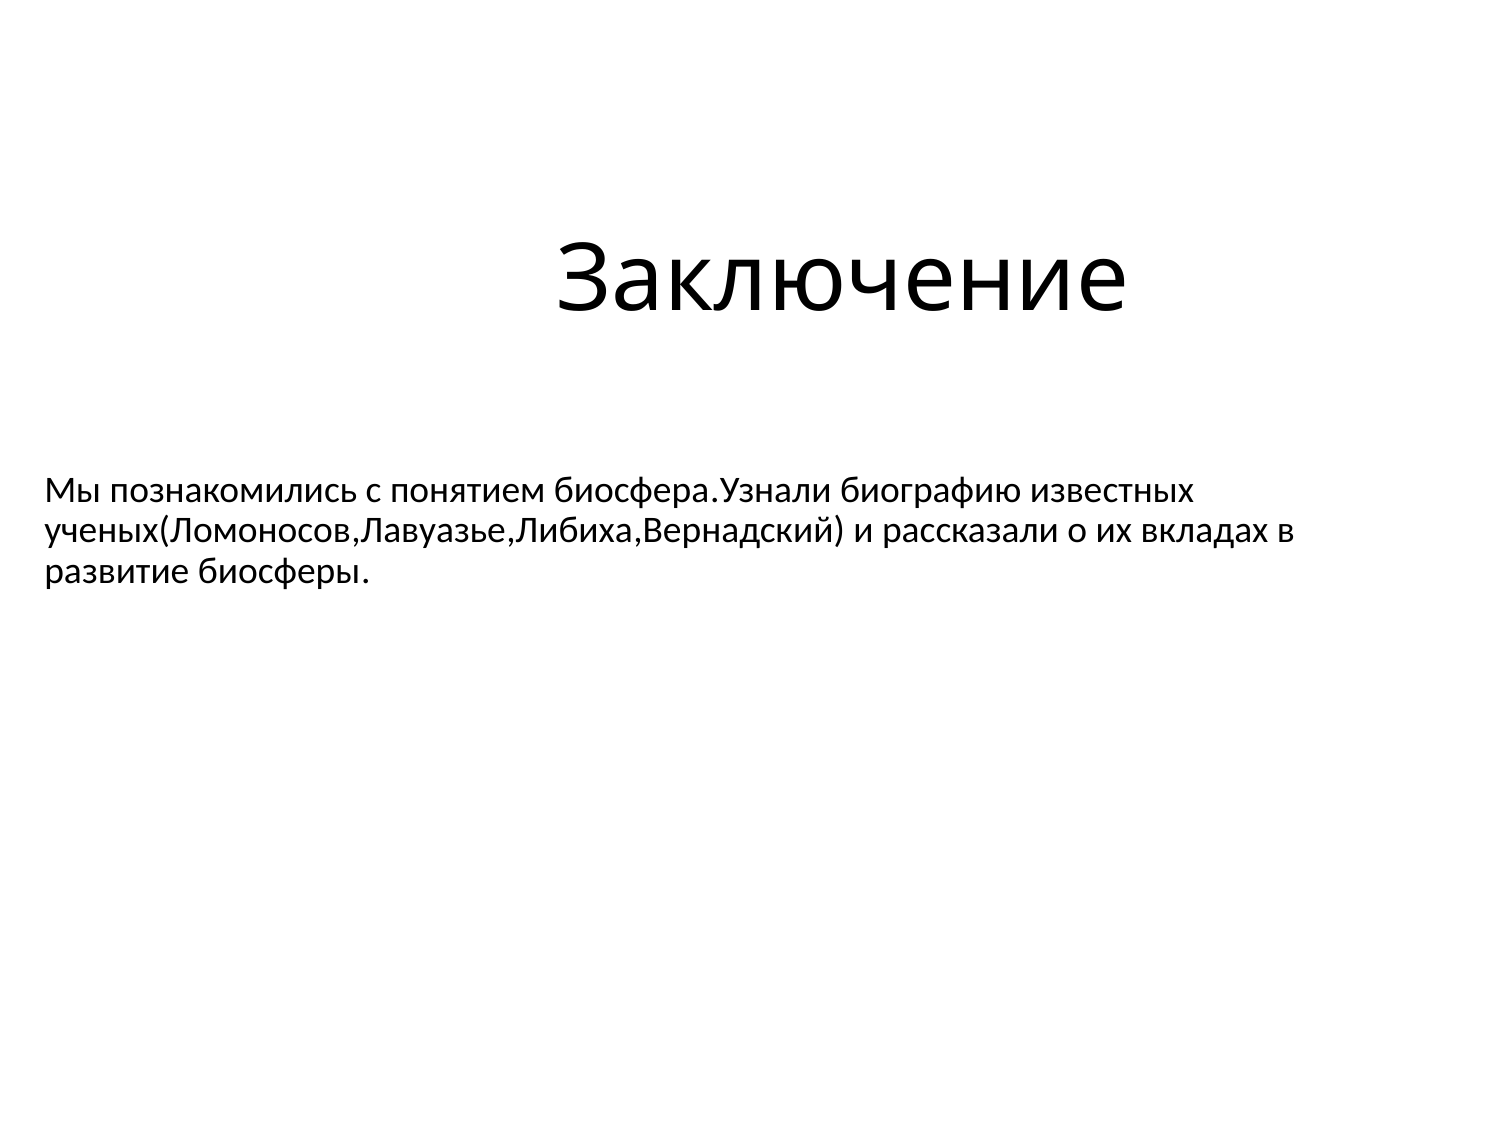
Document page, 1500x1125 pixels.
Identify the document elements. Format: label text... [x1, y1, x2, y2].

title Заключение [76, 62, 1427, 338]
subtitle Мы познакомились с понятием биосфера.Узнали биографию известных ученых(Ломоносов,Лавуазье,Либиха,Вернадский) и рассказали о их вкладах в развитие биосферы. [29, 462, 1427, 750]
